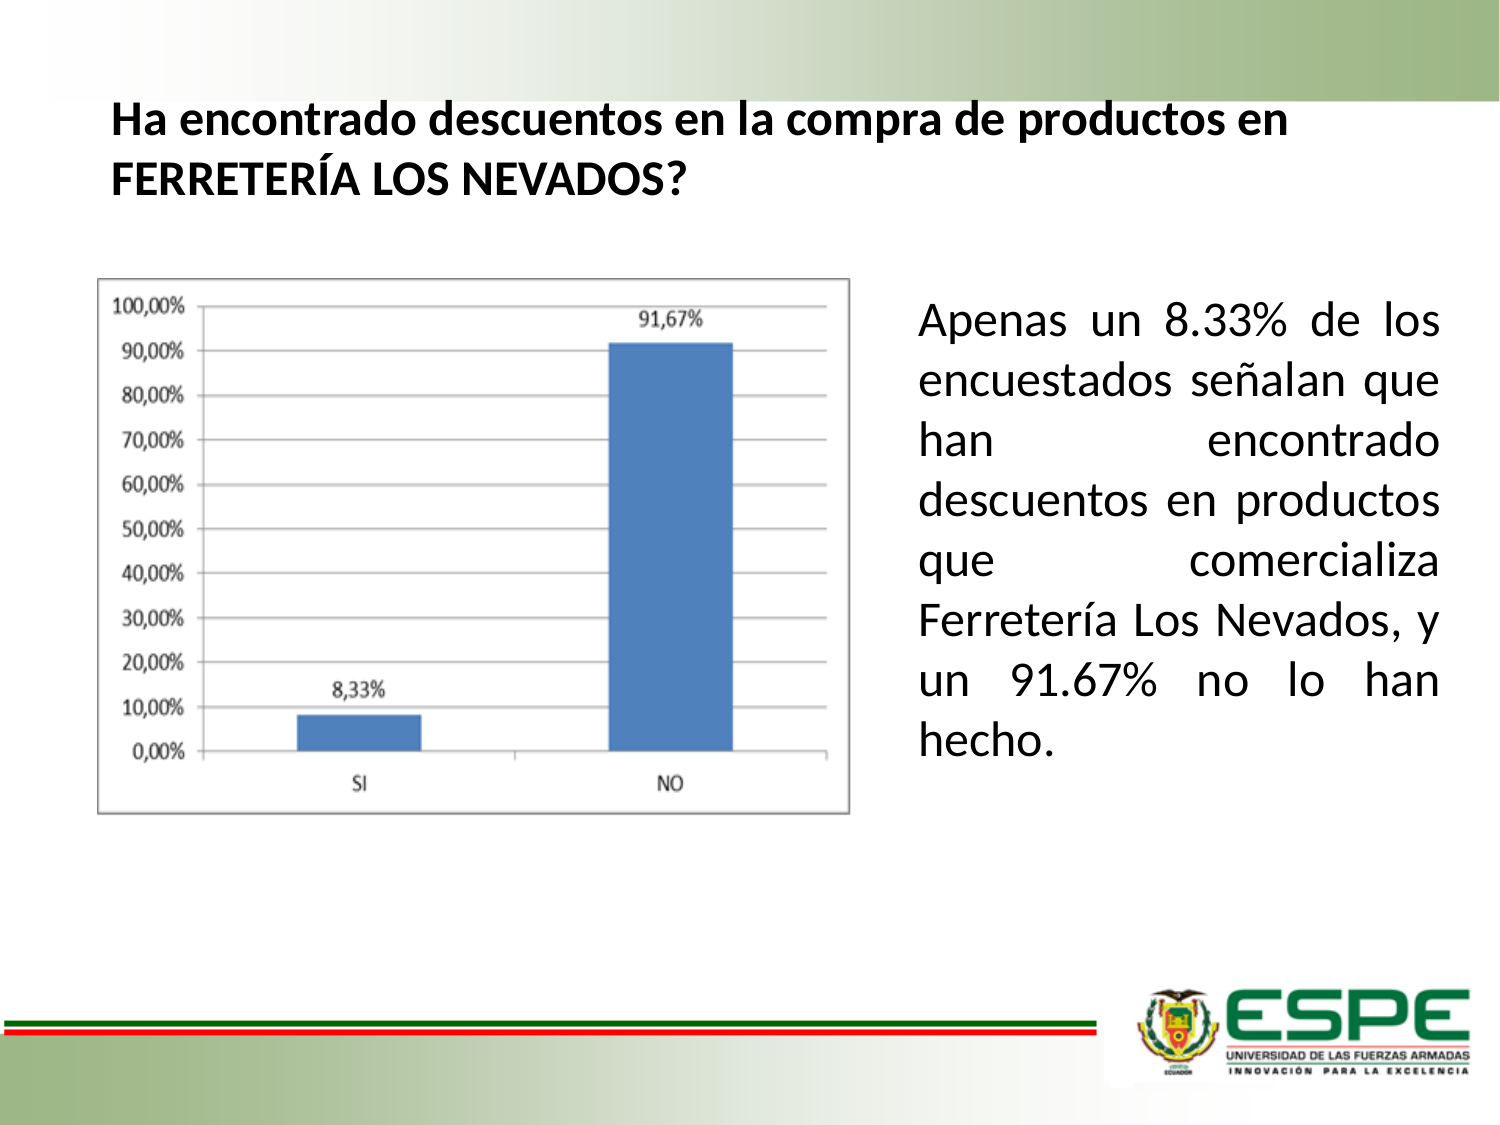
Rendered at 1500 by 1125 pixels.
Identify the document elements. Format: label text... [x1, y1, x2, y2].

text_box Apenas un 8.33% de los encuestados señalan que han encontrado descuentos en productos que comercializa Ferretería Los Nevados, y un 91.67% no lo han hecho. [903, 278, 1456, 774]
picture [0, 0, 1500, 1125]
text_box Ha encontrado descuentos en la compra de productos en FERRETERÍA LOS NEVADOS? [96, 78, 1409, 213]
